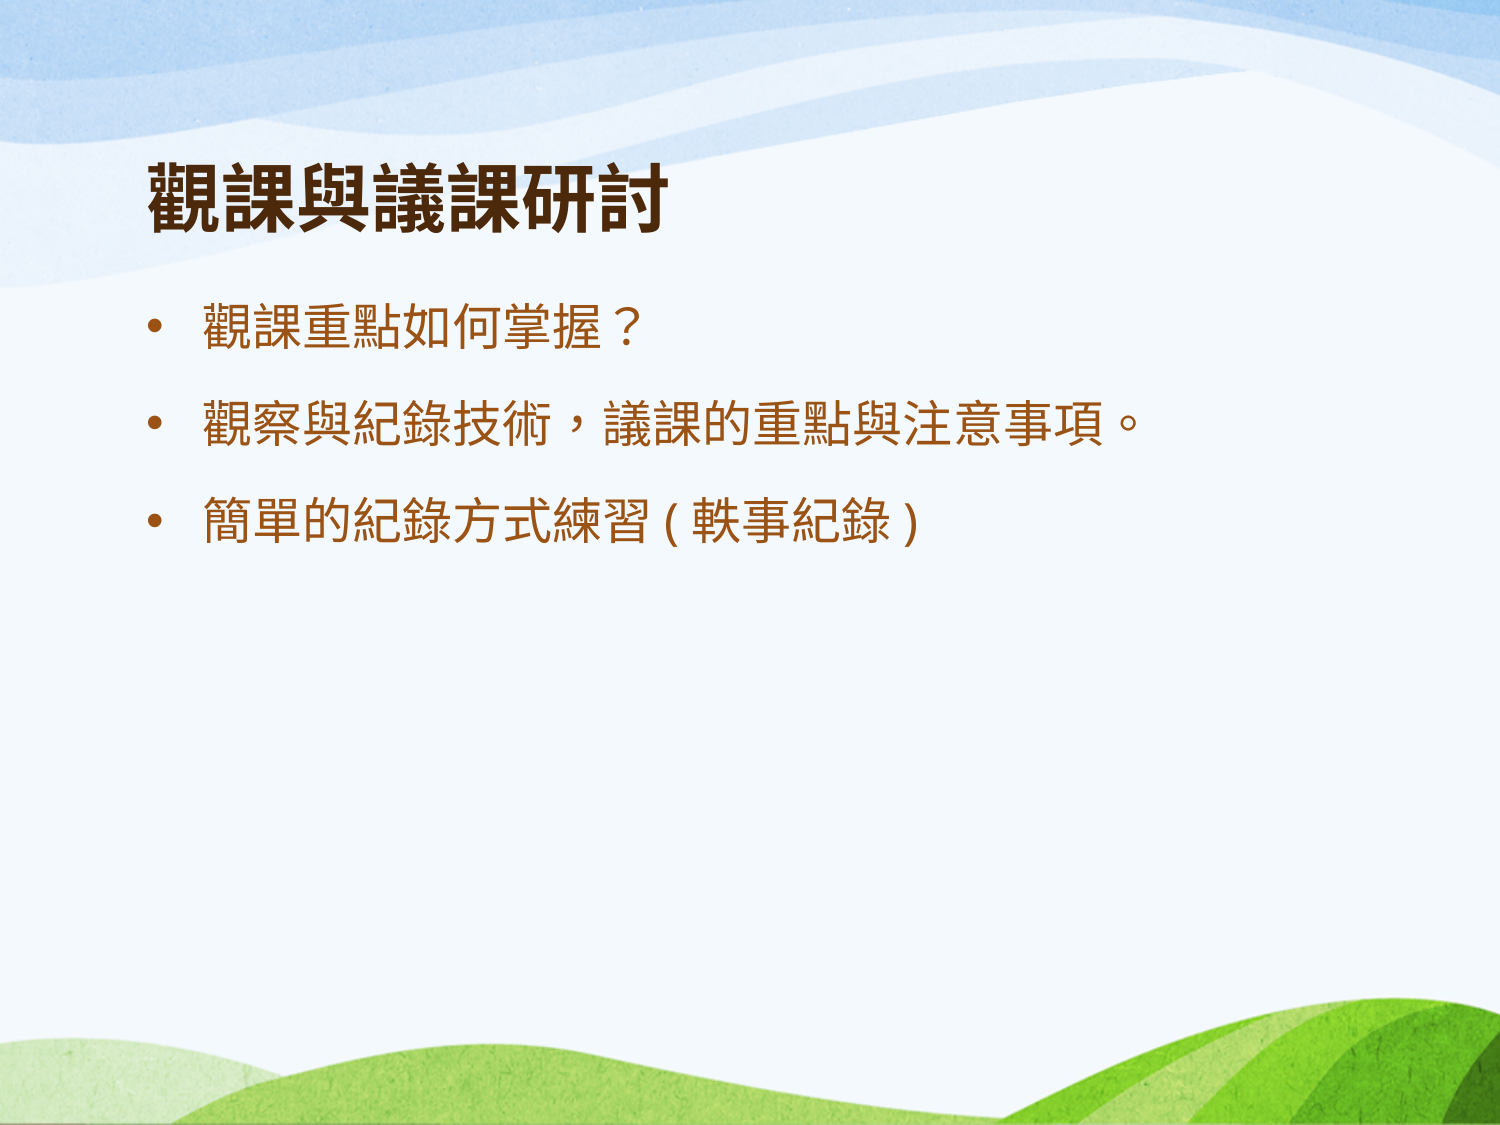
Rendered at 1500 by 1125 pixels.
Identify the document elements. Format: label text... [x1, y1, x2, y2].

title 觀課與議課研討 [130, 49, 1369, 251]
list 觀課重點如何掌握？ 觀察與紀錄技術，議課的重點與注意事項。 簡單的紀錄方式練習(軼事紀錄) [130, 287, 1369, 982]
picture [0, 0, 1500, 1125]
